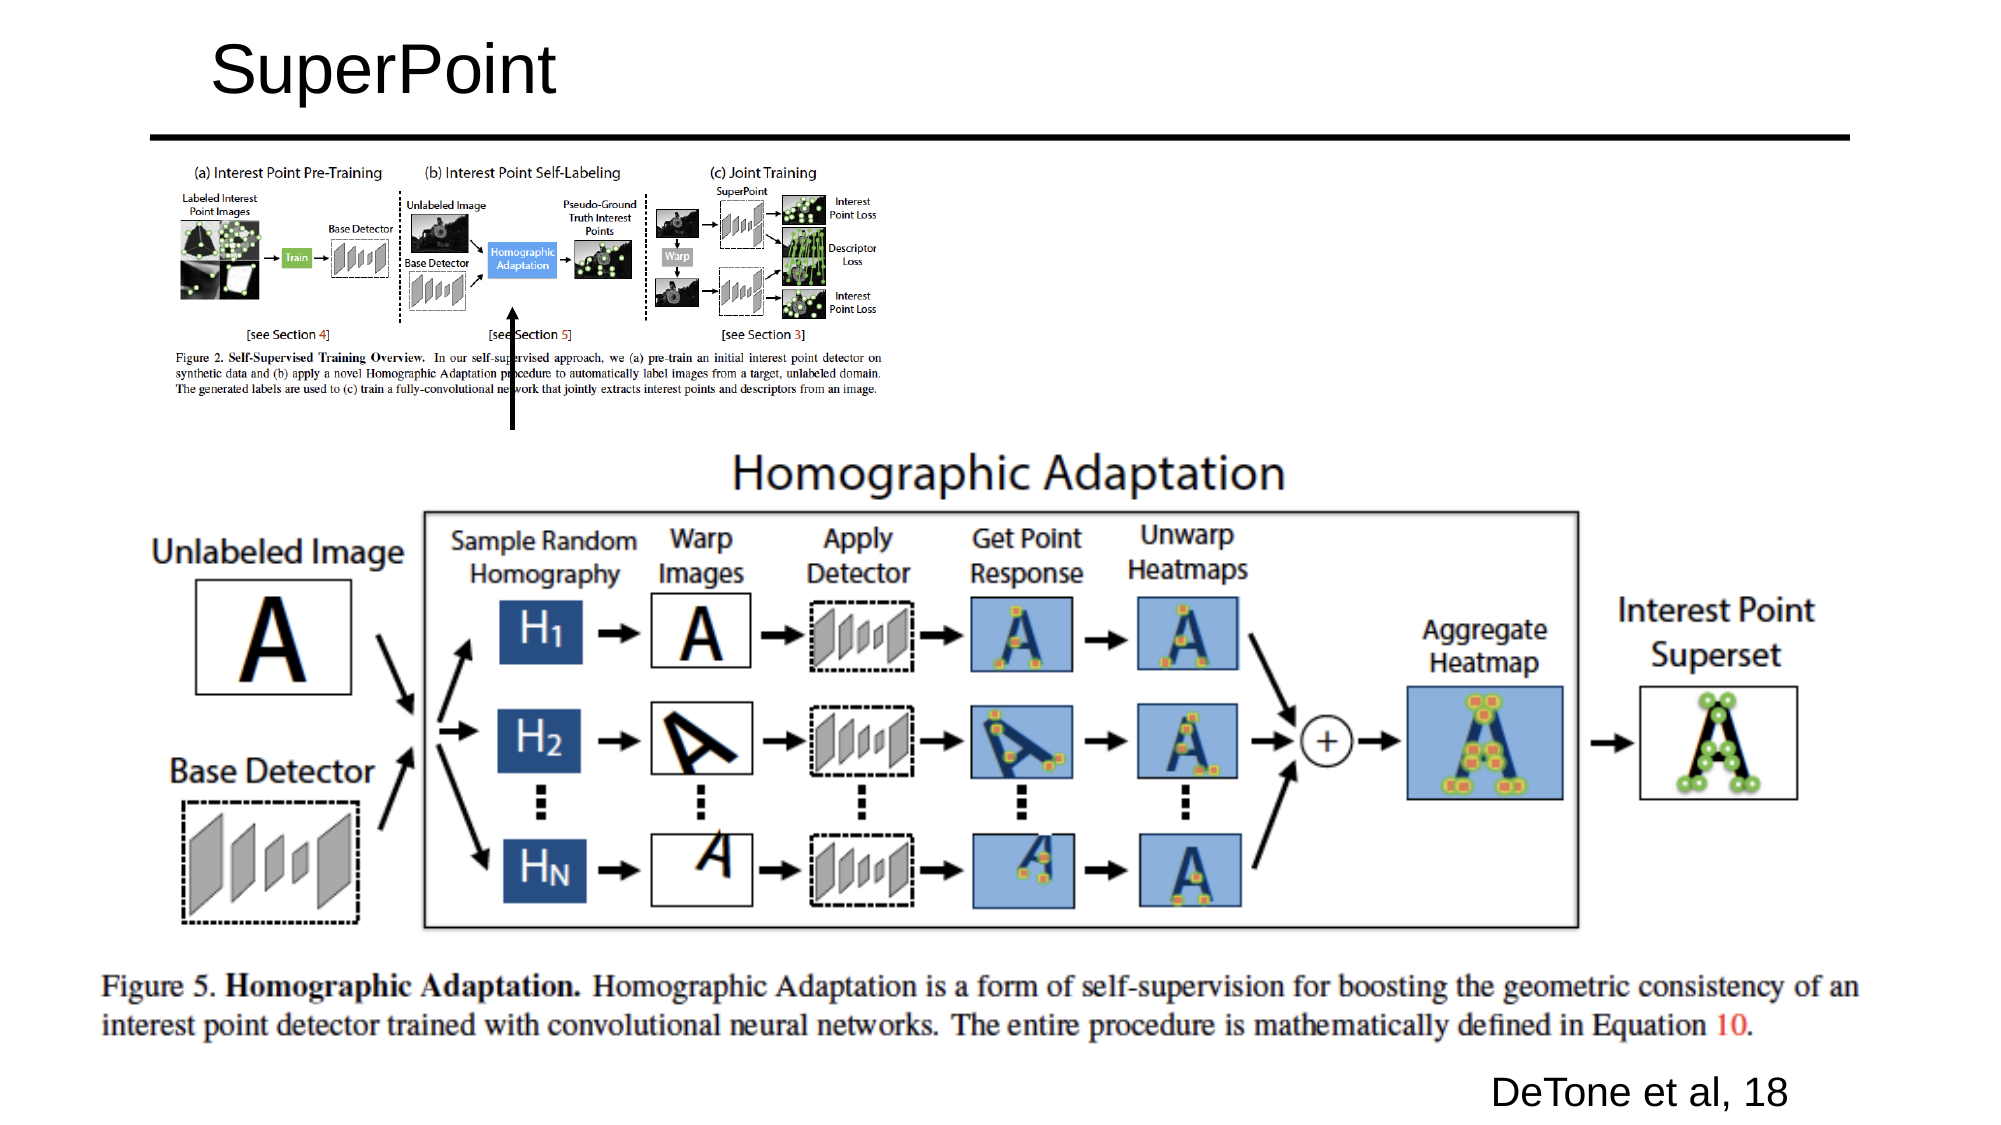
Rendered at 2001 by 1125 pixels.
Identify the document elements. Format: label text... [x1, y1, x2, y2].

text_box DeTone et al, 18 [1485, 1070, 1796, 1121]
picture [174, 162, 891, 403]
picture [87, 430, 1884, 1059]
title SuperPoint [195, 0, 1805, 207]
